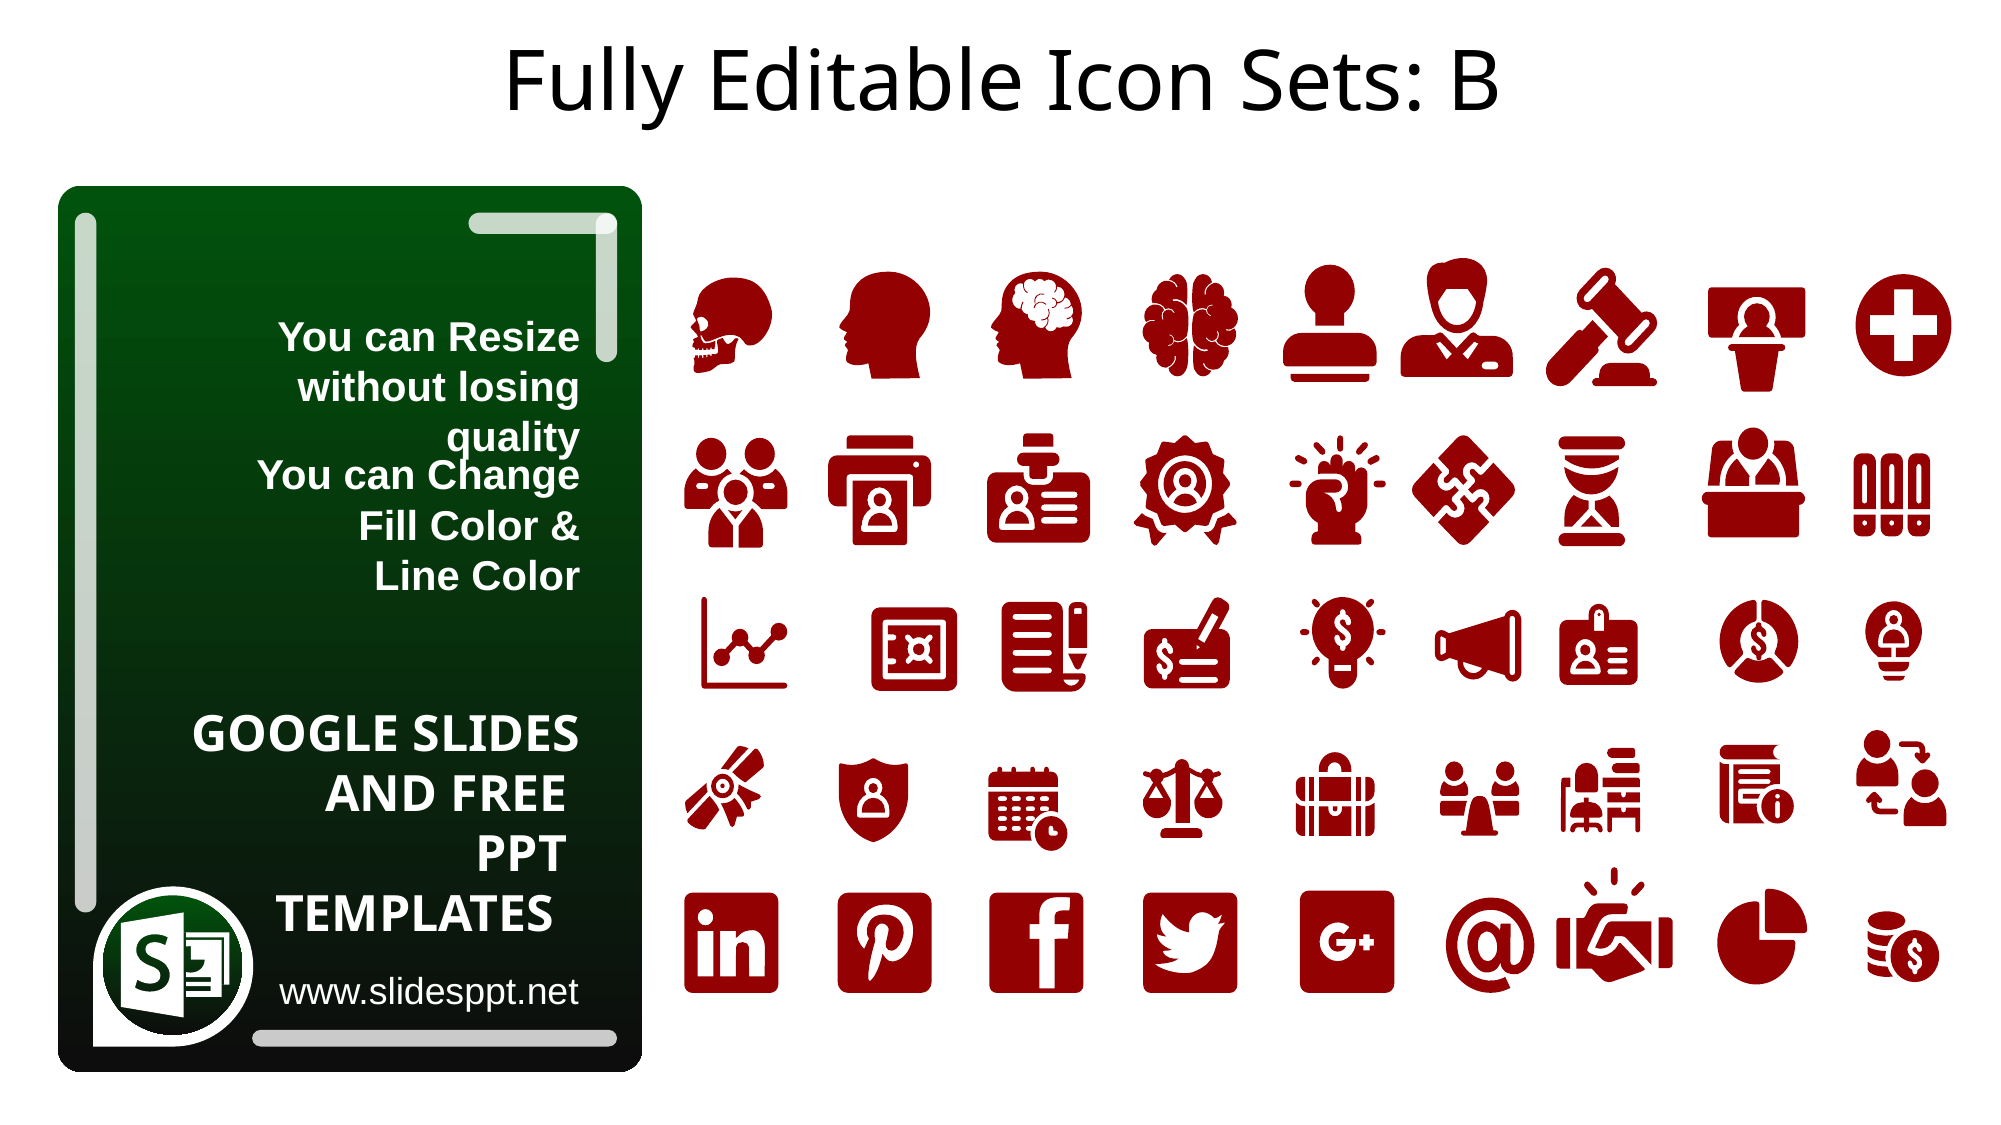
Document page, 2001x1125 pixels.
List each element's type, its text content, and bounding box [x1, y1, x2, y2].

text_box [1558, 436, 1626, 547]
list Fully Editable Icon Sets: B [53, 20, 1952, 140]
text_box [685, 745, 764, 830]
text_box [871, 607, 958, 691]
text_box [1001, 601, 1088, 692]
text_box [689, 276, 774, 374]
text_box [987, 433, 1091, 543]
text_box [1400, 257, 1514, 377]
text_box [1133, 435, 1237, 546]
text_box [1282, 264, 1377, 382]
text_box [836, 891, 933, 994]
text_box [701, 596, 788, 689]
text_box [1289, 435, 1386, 545]
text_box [1856, 729, 1947, 827]
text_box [1719, 599, 1799, 683]
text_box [1295, 752, 1375, 837]
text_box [1559, 603, 1639, 685]
text_box [683, 891, 780, 994]
text_box [1141, 273, 1240, 378]
text_box [989, 270, 1083, 380]
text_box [839, 271, 931, 379]
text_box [1717, 888, 1808, 985]
text_box [1298, 889, 1396, 994]
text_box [828, 435, 932, 546]
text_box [1708, 287, 1806, 392]
text_box [1143, 597, 1230, 689]
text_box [1545, 267, 1659, 387]
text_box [1299, 597, 1386, 689]
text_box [1560, 747, 1641, 833]
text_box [988, 766, 1068, 851]
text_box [1556, 867, 1673, 983]
text_box [1434, 609, 1522, 682]
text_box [1867, 911, 1940, 983]
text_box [1142, 759, 1223, 838]
text_box [988, 891, 1085, 994]
text_box [1854, 273, 1953, 378]
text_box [1853, 453, 1931, 537]
text_box [1444, 896, 1536, 994]
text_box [838, 758, 909, 843]
text_box [1142, 891, 1239, 994]
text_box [684, 437, 788, 548]
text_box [1411, 435, 1516, 545]
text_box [1701, 427, 1806, 538]
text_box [1719, 744, 1794, 824]
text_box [1440, 761, 1520, 836]
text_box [1865, 601, 1922, 681]
